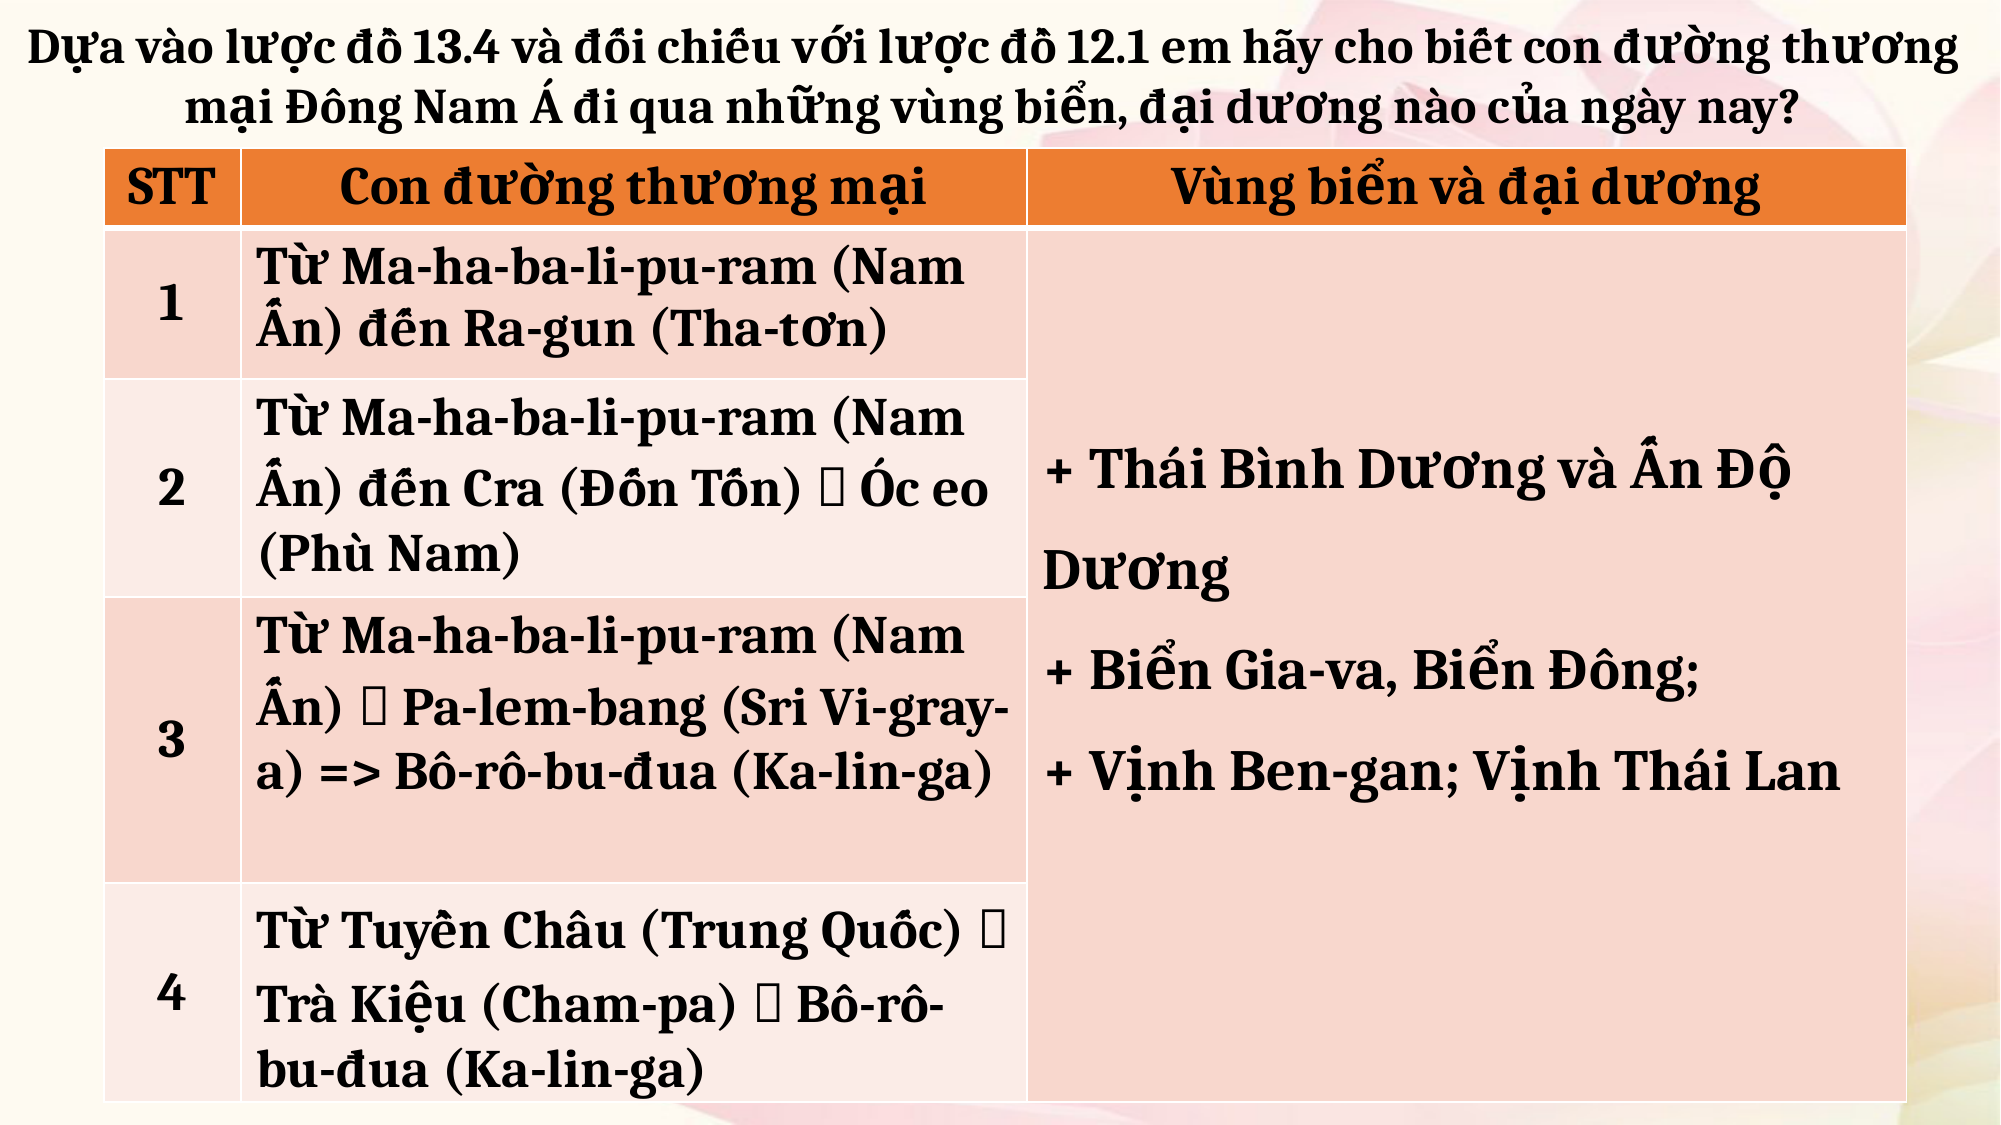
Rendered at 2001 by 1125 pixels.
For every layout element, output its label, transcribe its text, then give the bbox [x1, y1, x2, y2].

table_cell 2 [105, 380, 240, 596]
table_cell 4 [105, 884, 240, 1101]
table_cell Từ Ma-ha-ba-li-pu-ram (Nam Ấn) đến Ra-gun (Tha-tơn) [242, 231, 1026, 378]
table_cell 3 [105, 598, 240, 882]
table_cell Từ Ma-ha-ba-li-pu-ram (Nam Ấn)  Pa-lem-bang (Sri Vi-gray-a) => Bô-rô-bu-đua (Ka-lin-ga) [242, 598, 1026, 882]
table_cell 1 [105, 231, 240, 378]
table_cell Từ Tuyền Châu (Trung Quốc)  Trà Kiệu (Cham-pa)  Bô-rô-bu-đua (Ka-lin-ga) [242, 884, 1026, 1101]
table_header Vùng biển và đại dương [1028, 149, 1906, 225]
picture [0, 0, 2001, 1125]
table_cell Từ Ma-ha-ba-li-pu-ram (Nam Ấn) đến Cra (Đốn Tốn)  Óc eo (Phù Nam) [242, 380, 1026, 596]
text_box Dựa vào lược đồ 13.4 và đối chiếu với lược đồ 12.1 em hãy cho biết con đường thương mại Đông Nam Á đi qua những vùng biển, đại dương nào của ngày nay? [0, 6, 1994, 142]
table_header STT [105, 149, 240, 225]
table_cell + Thái Bình Dương và Ấn Độ Dương + Biển Gia-va, Biển Đông; + Vịnh Ben-gan; Vịnh Thái Lan [1028, 231, 1906, 1101]
table_header Con đường thương mại [242, 149, 1026, 225]
